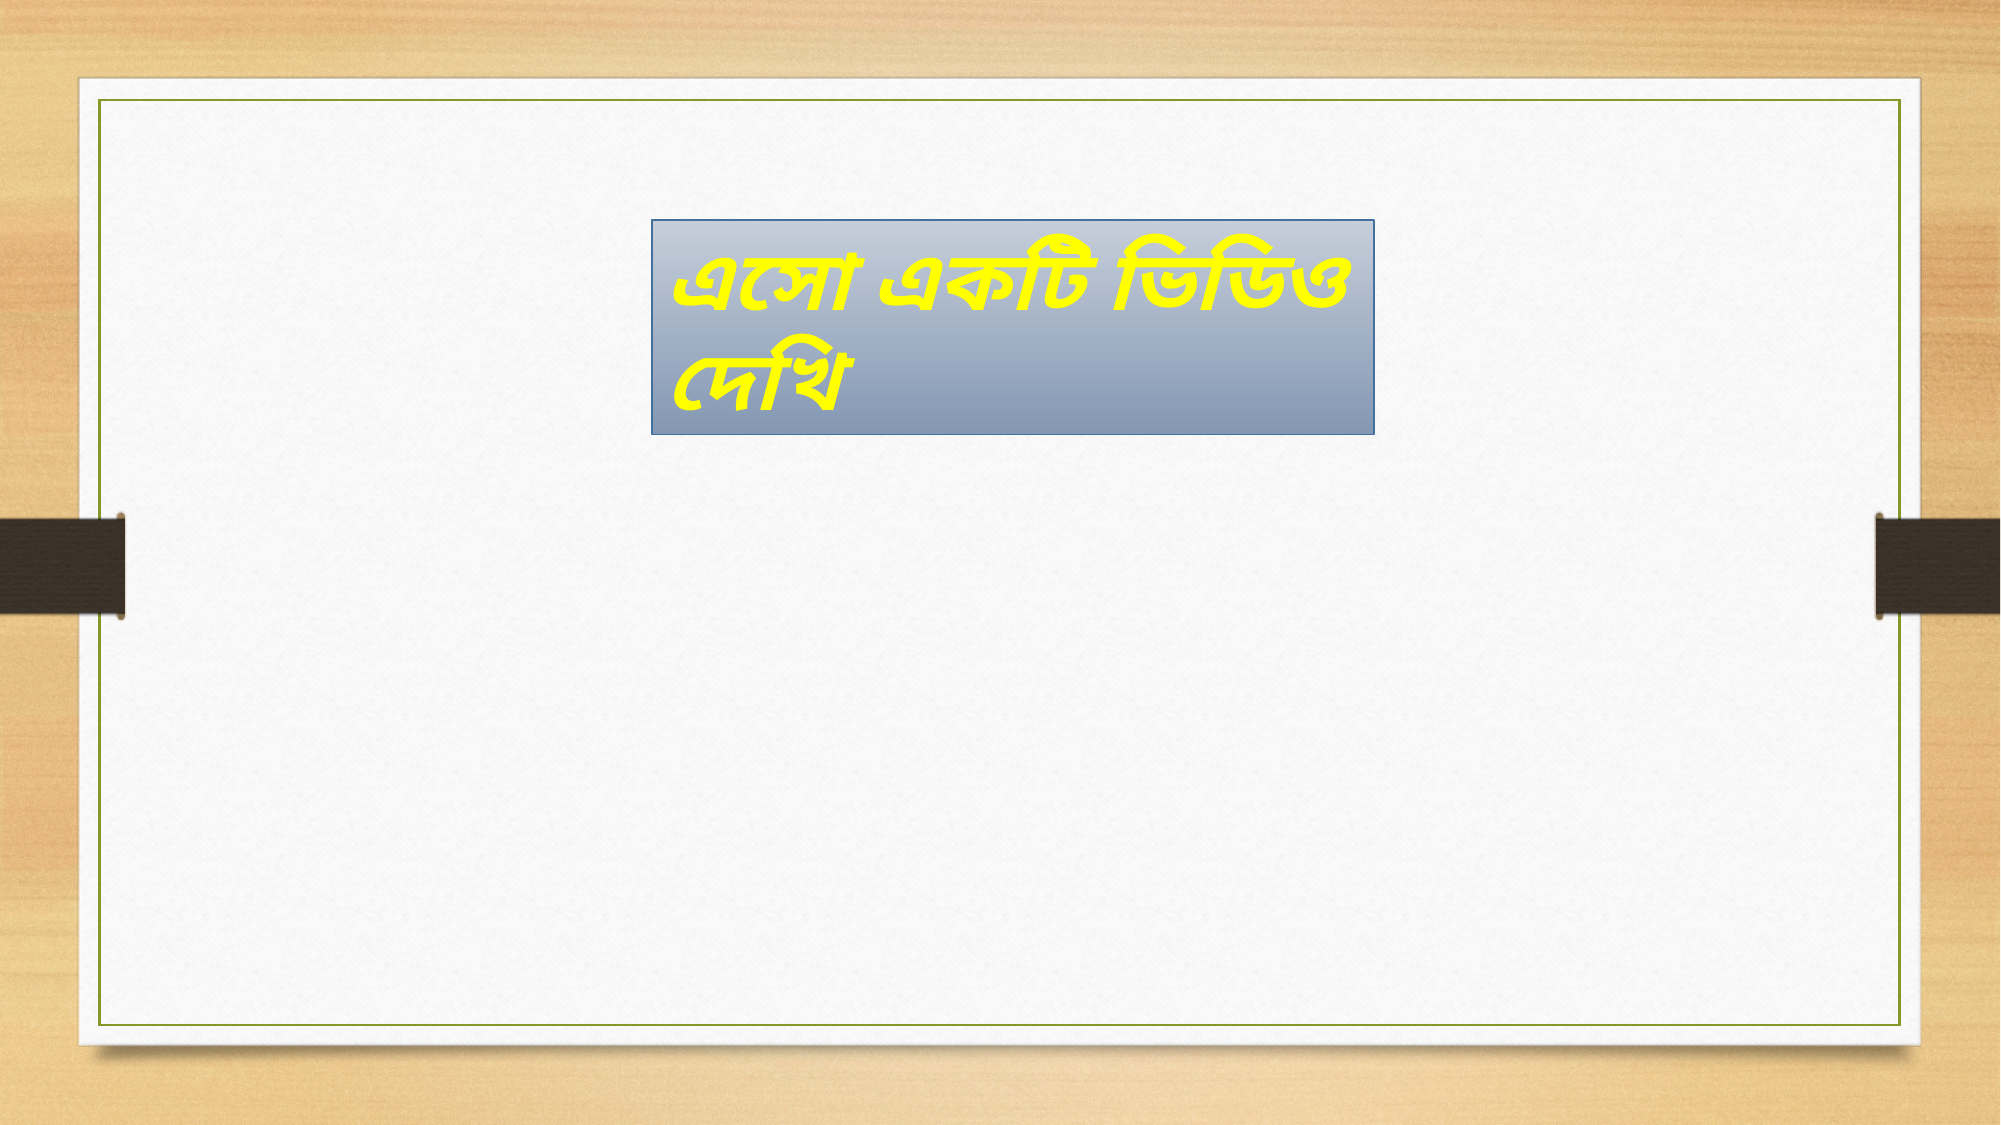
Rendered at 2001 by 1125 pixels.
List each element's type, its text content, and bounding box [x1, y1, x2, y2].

picture [0, 0, 2001, 1125]
text_box এসো একটি ভিডিও দেখি [651, 219, 1375, 435]
